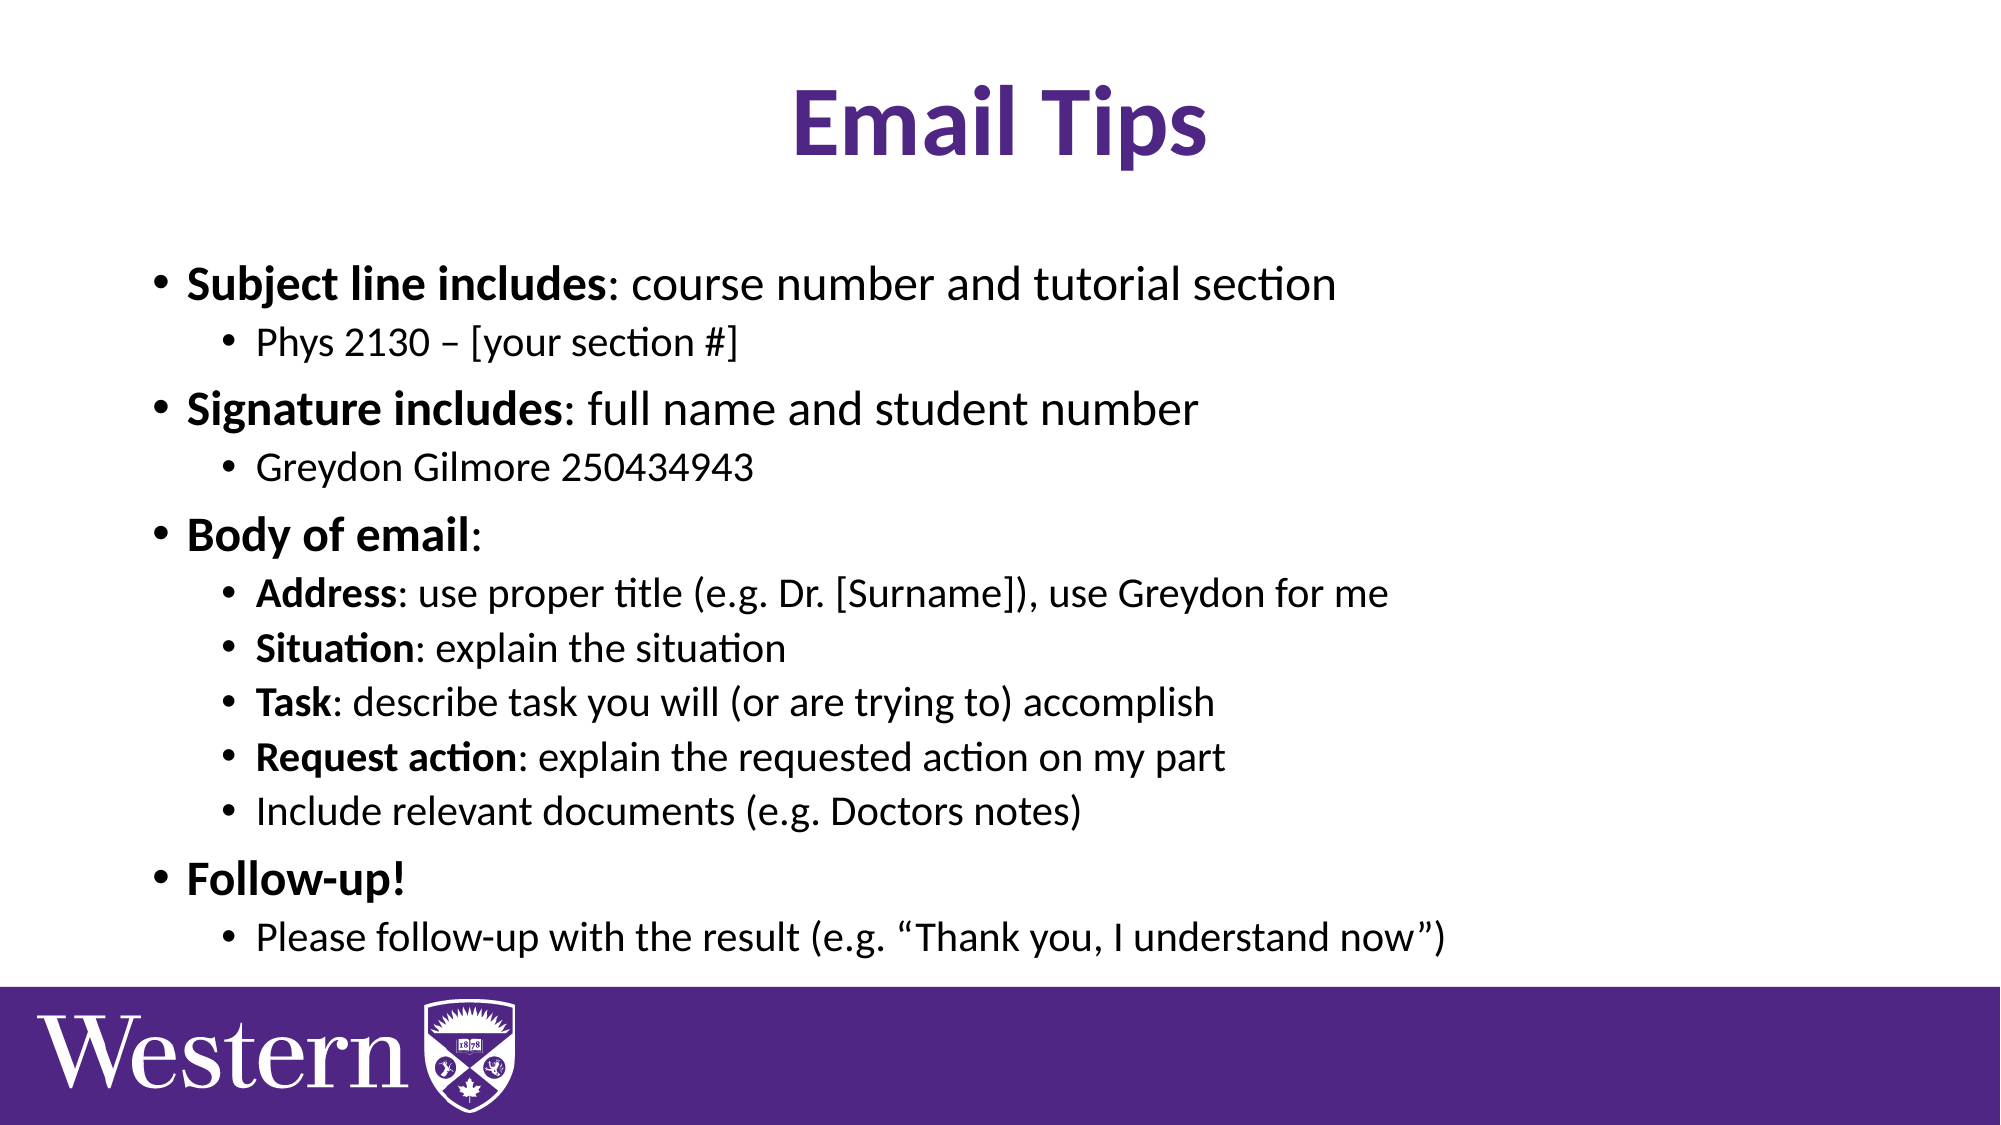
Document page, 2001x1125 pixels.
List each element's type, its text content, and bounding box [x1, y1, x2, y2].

picture [37, 999, 515, 1113]
list Subject line includes: course number and tutorial section Phys 2130 – [your section #] Signature includes: full name and student number Greydon Gilmore 250434943 Body of email: Address: use proper title (e.g. Dr. [Surname]), use Greydon for me Situation: explain the situation Task: describe task you will (or are trying to) accomplish Request action: explain the requested action on my part Include relevant documents (e.g. Doctors notes) Follow-up! Please follow-up with the result (e.g. “Thank you, I understand now”) [137, 249, 1863, 975]
title Email Tips [137, 32, 1863, 213]
text_box [0, 986, 2000, 1125]
